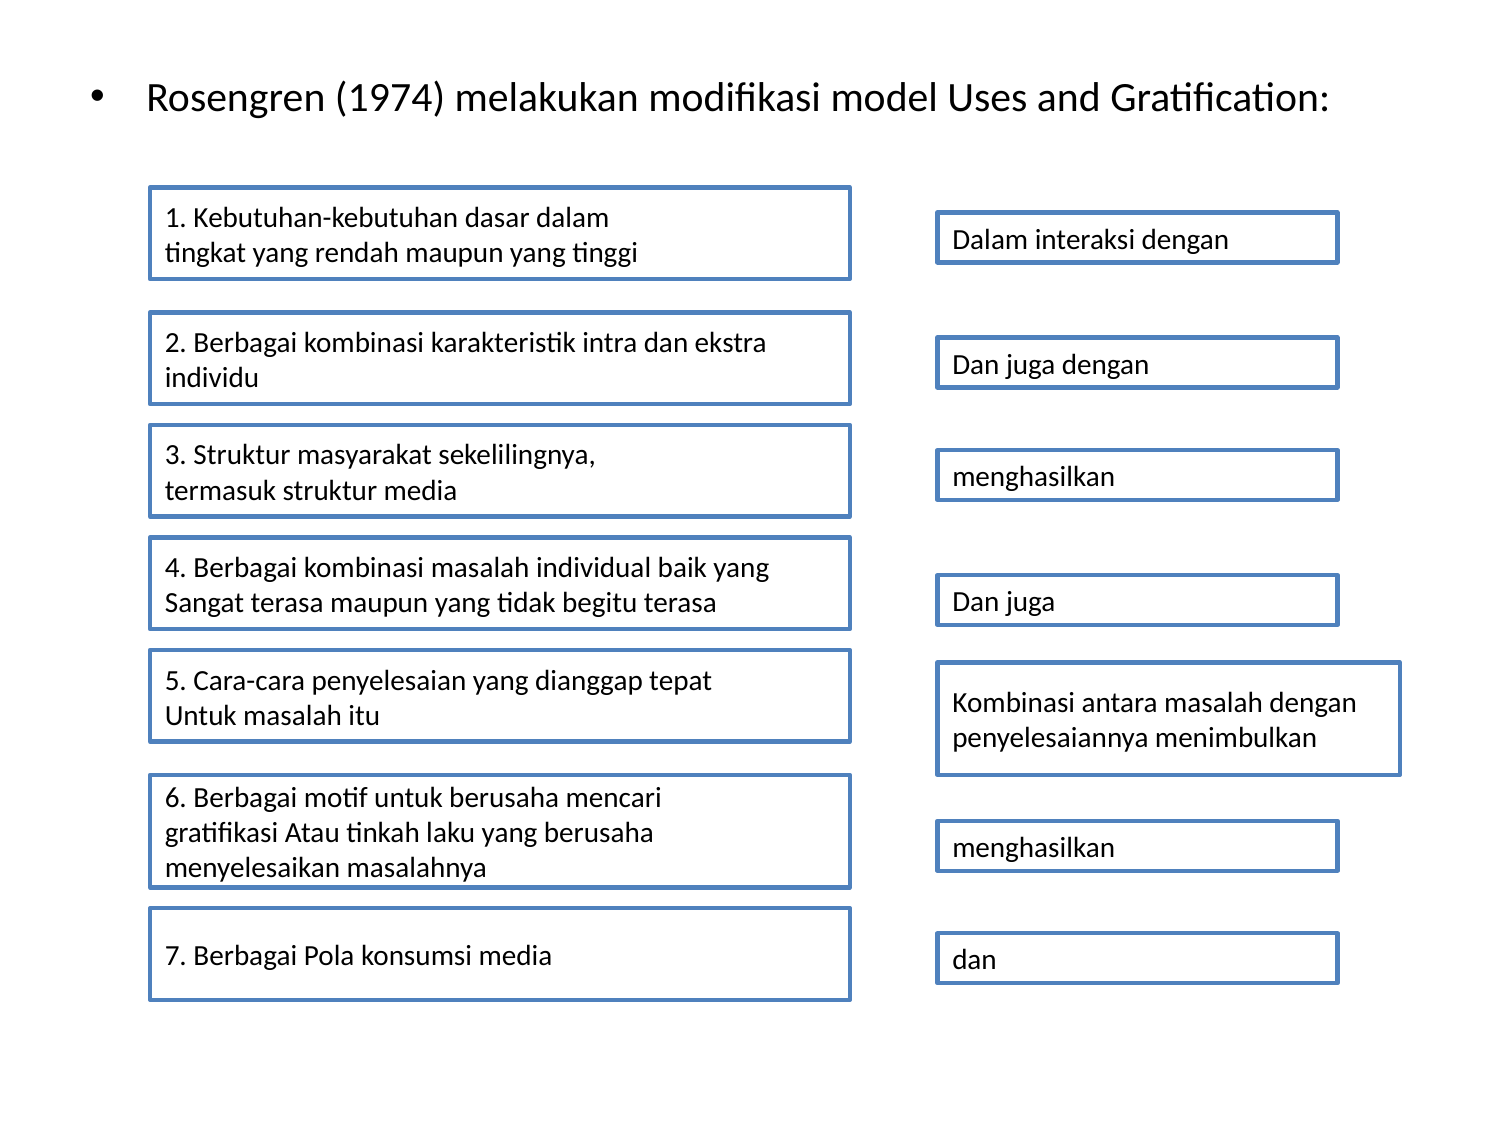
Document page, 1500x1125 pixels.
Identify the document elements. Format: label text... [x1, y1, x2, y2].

text_box dan [935, 931, 1340, 985]
text_box 3. Struktur masyarakat sekelilingnya, termasuk struktur media [148, 423, 852, 519]
text_box Dalam interaksi dengan [935, 210, 1340, 265]
text_box 4. Berbagai kombinasi masalah individual baik yang Sangat terasa maupun yang tidak begitu terasa [148, 535, 852, 631]
text_box 1. Kebutuhan-kebutuhan dasar dalam tingkat yang rendah maupun yang tinggi [148, 185, 852, 281]
text_box Dan juga dengan [935, 335, 1340, 390]
list Rosengren (1974) melakukan modifikasi model Uses and Gratification: [75, 62, 1425, 1125]
text_box Dan juga [935, 573, 1340, 627]
text_box menghasilkan [935, 448, 1340, 502]
text_box 5. Cara-cara penyelesaian yang dianggap tepat Untuk masalah itu [148, 648, 852, 744]
text_box menghasilkan [935, 819, 1340, 873]
text_box 7. Berbagai Pola konsumsi media [148, 906, 852, 1002]
text_box 6. Berbagai motif untuk berusaha mencari gratifikasi Atau tinkah laku yang berusaha menyelesaikan masalahnya [148, 773, 852, 890]
text_box 2. Berbagai kombinasi karakteristik intra dan ekstra individu [148, 310, 852, 406]
text_box Kombinasi antara masalah dengan penyelesaiannya menimbulkan [935, 660, 1402, 777]
